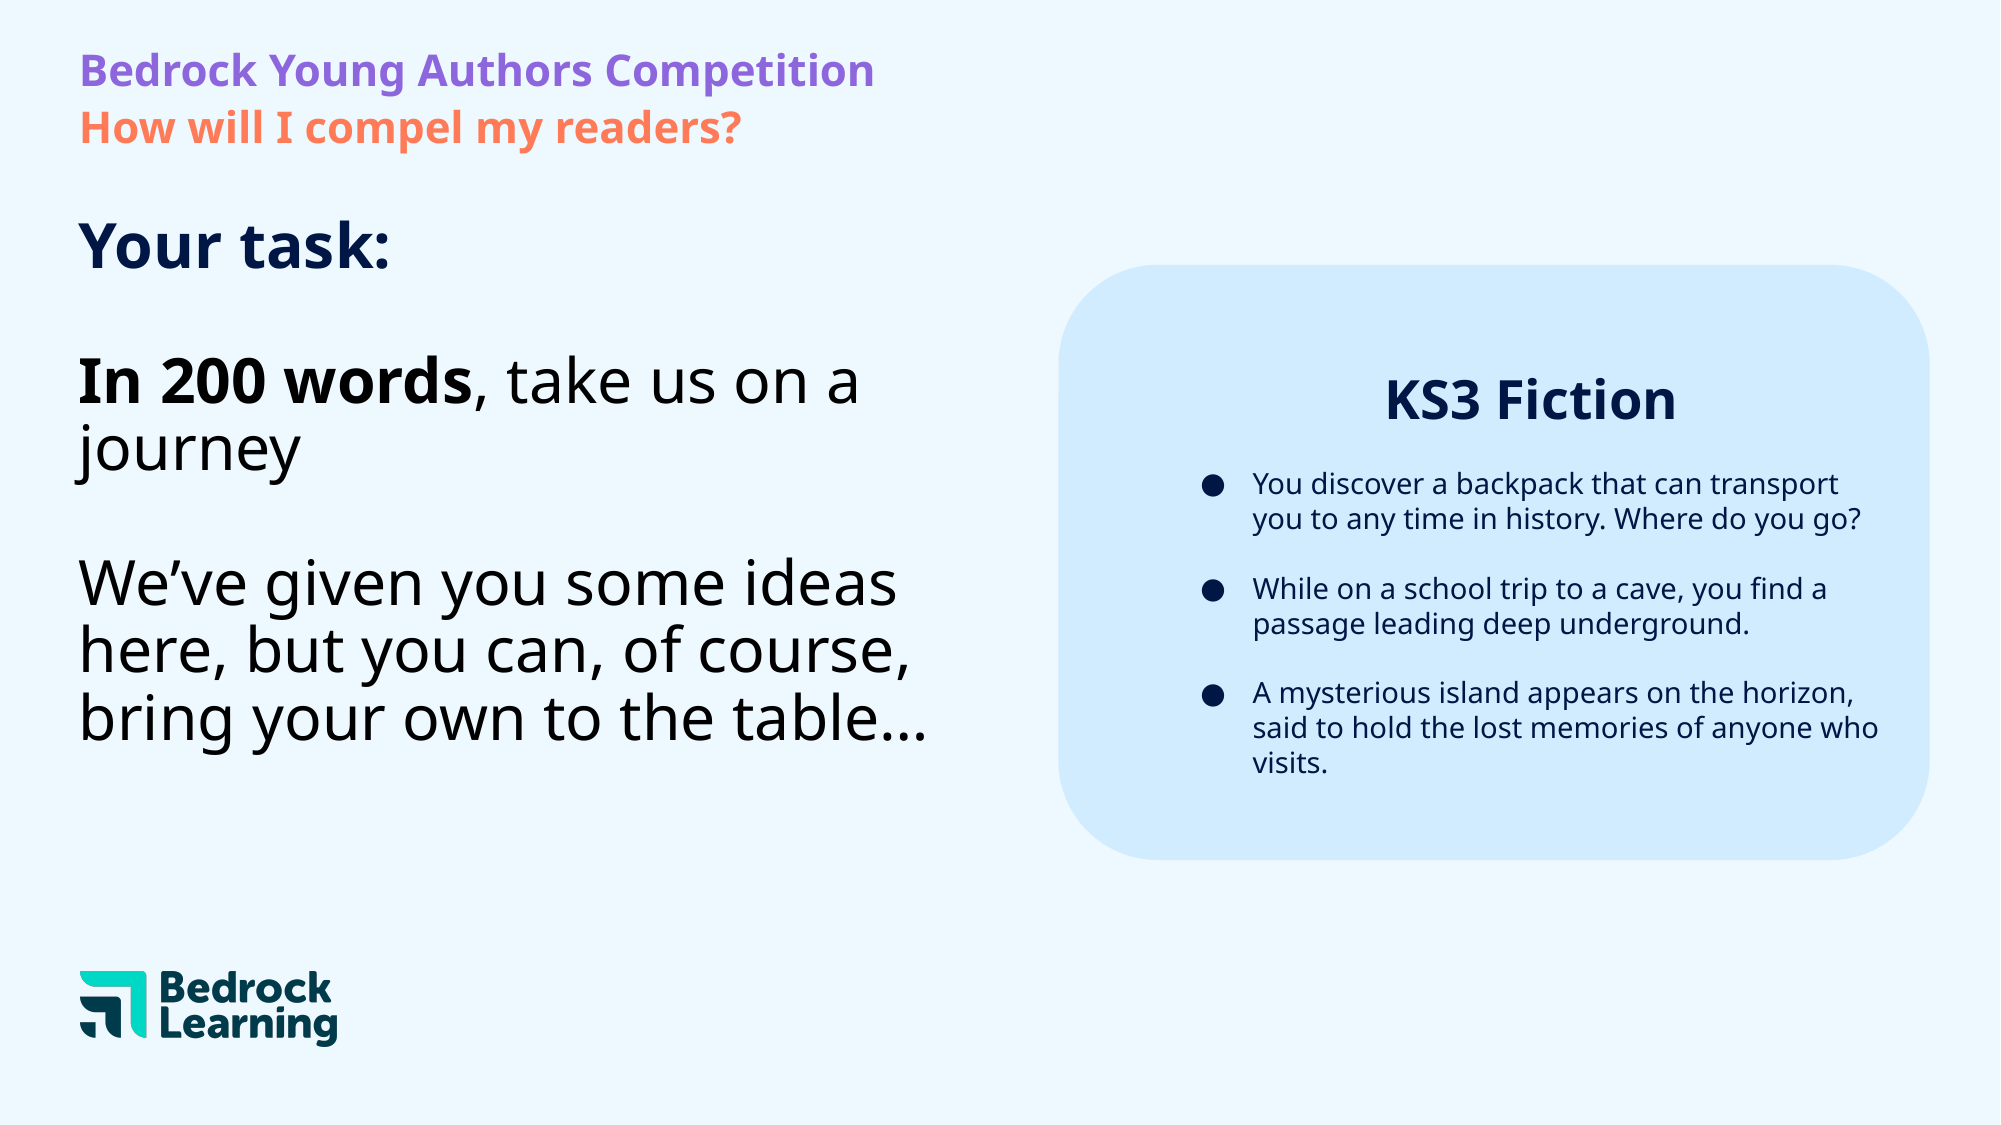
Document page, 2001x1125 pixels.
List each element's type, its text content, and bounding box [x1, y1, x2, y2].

picture [80, 971, 337, 1047]
title Your task: In 200 words, take us on a journey We’ve given you some ideas here, but you can, of course, bring your own to the table… [78, 214, 1059, 889]
picture [322, 1022, 329, 1030]
list Bedrock Young Authors Competition How will I compel my readers? [78, 37, 999, 96]
text_box KS3 Fiction You discover a backpack that can transport you to any time in history. Where do you go? While on a school trip to a cave, you find a passage leading deep underground. A mysterious island appears on the horizon, said to hold the lost memories of anyone who visits. [1058, 264, 1930, 861]
picture [220, 986, 228, 996]
